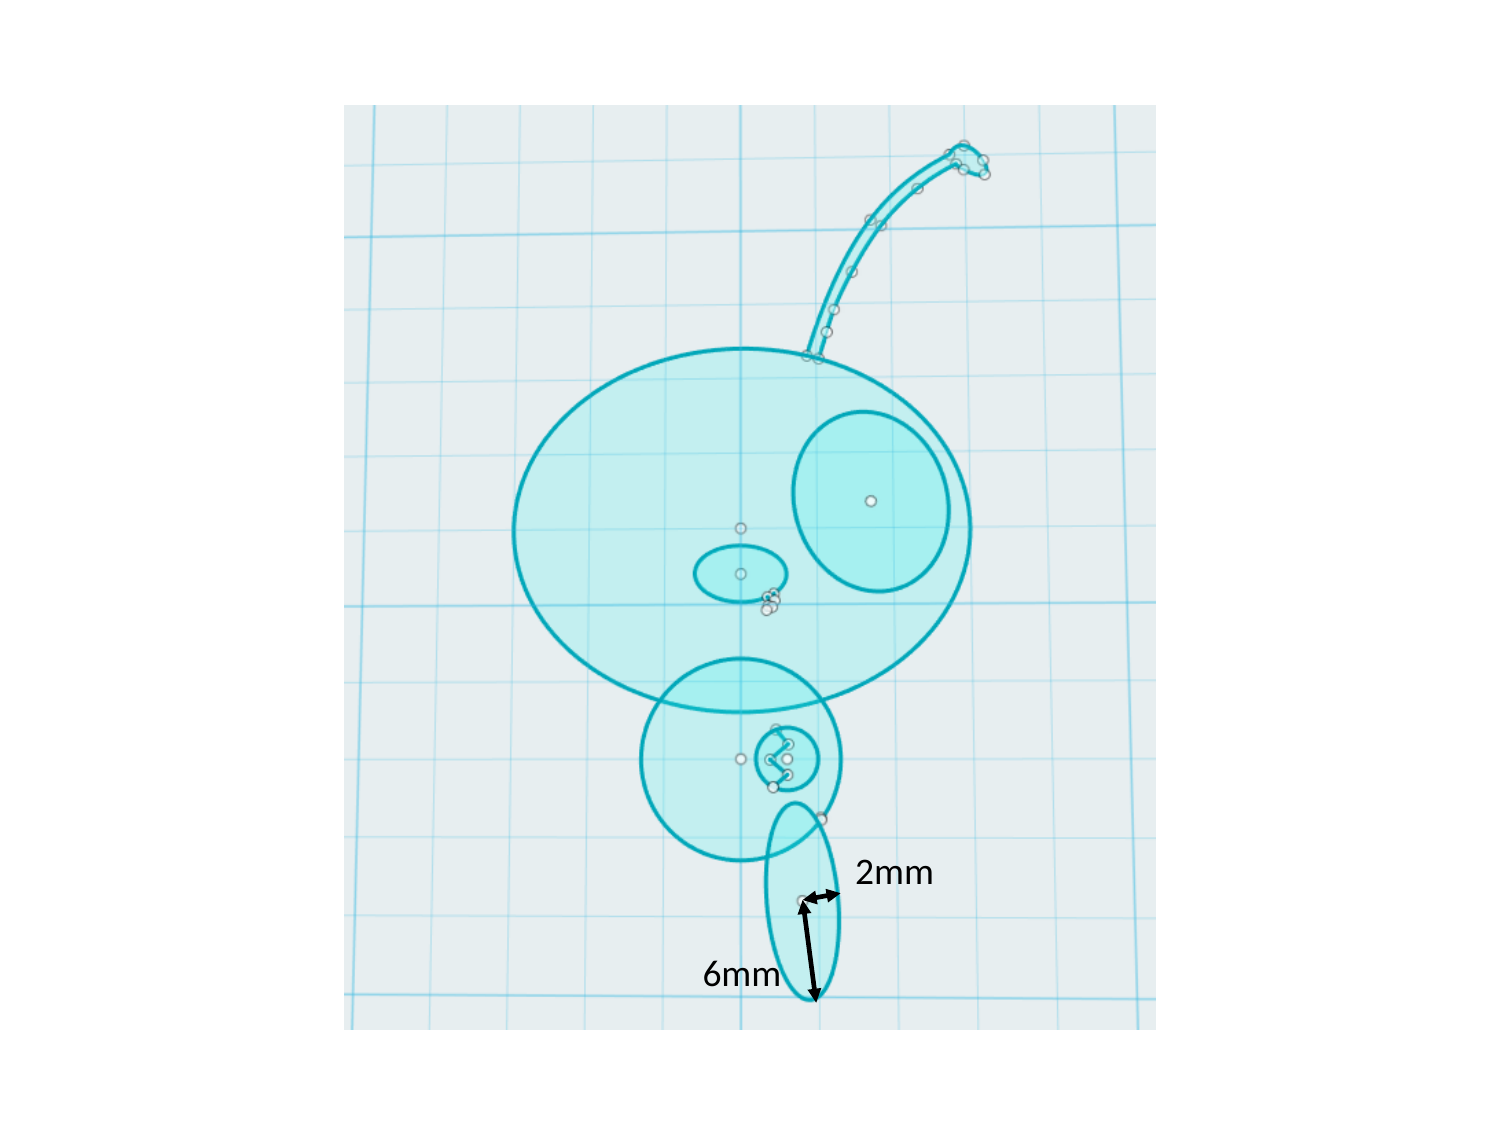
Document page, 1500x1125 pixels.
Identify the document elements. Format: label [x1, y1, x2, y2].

text_box [802, 899, 817, 1003]
text_box [802, 893, 841, 900]
list [344, 105, 1156, 1030]
